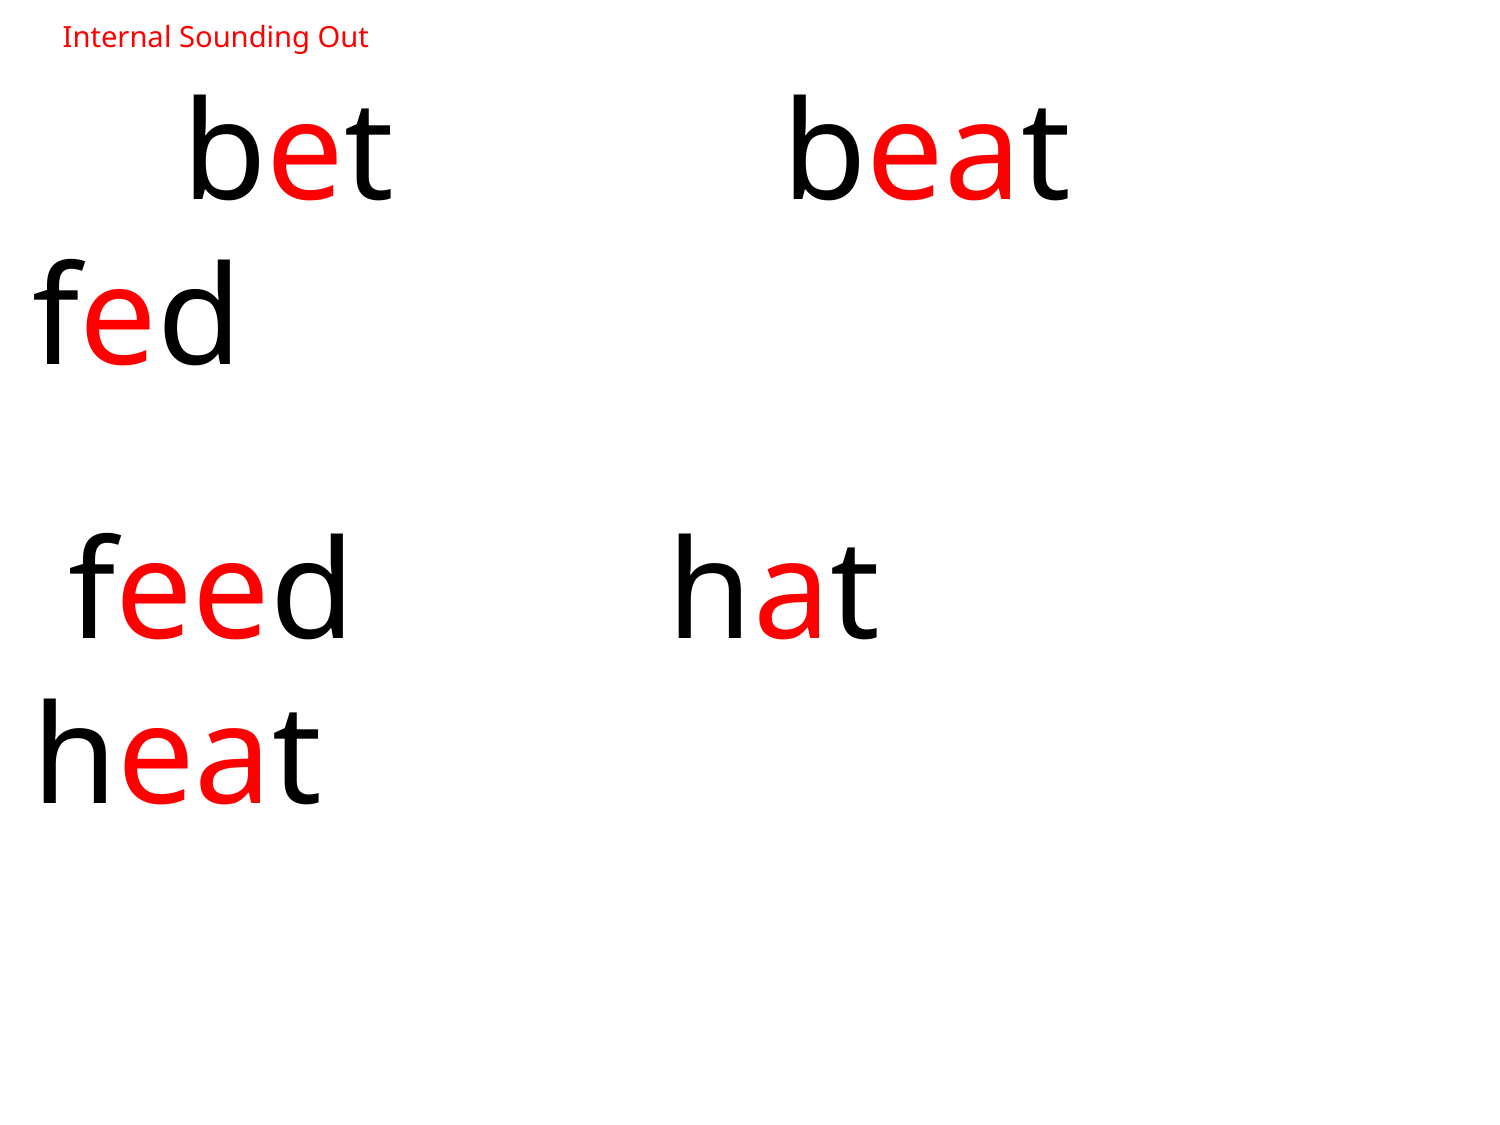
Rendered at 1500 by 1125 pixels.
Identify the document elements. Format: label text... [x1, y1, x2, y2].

text_box Internal Sounding Out [47, 11, 468, 61]
text_box bet beat fed feed hat heat [17, 54, 1489, 1114]
